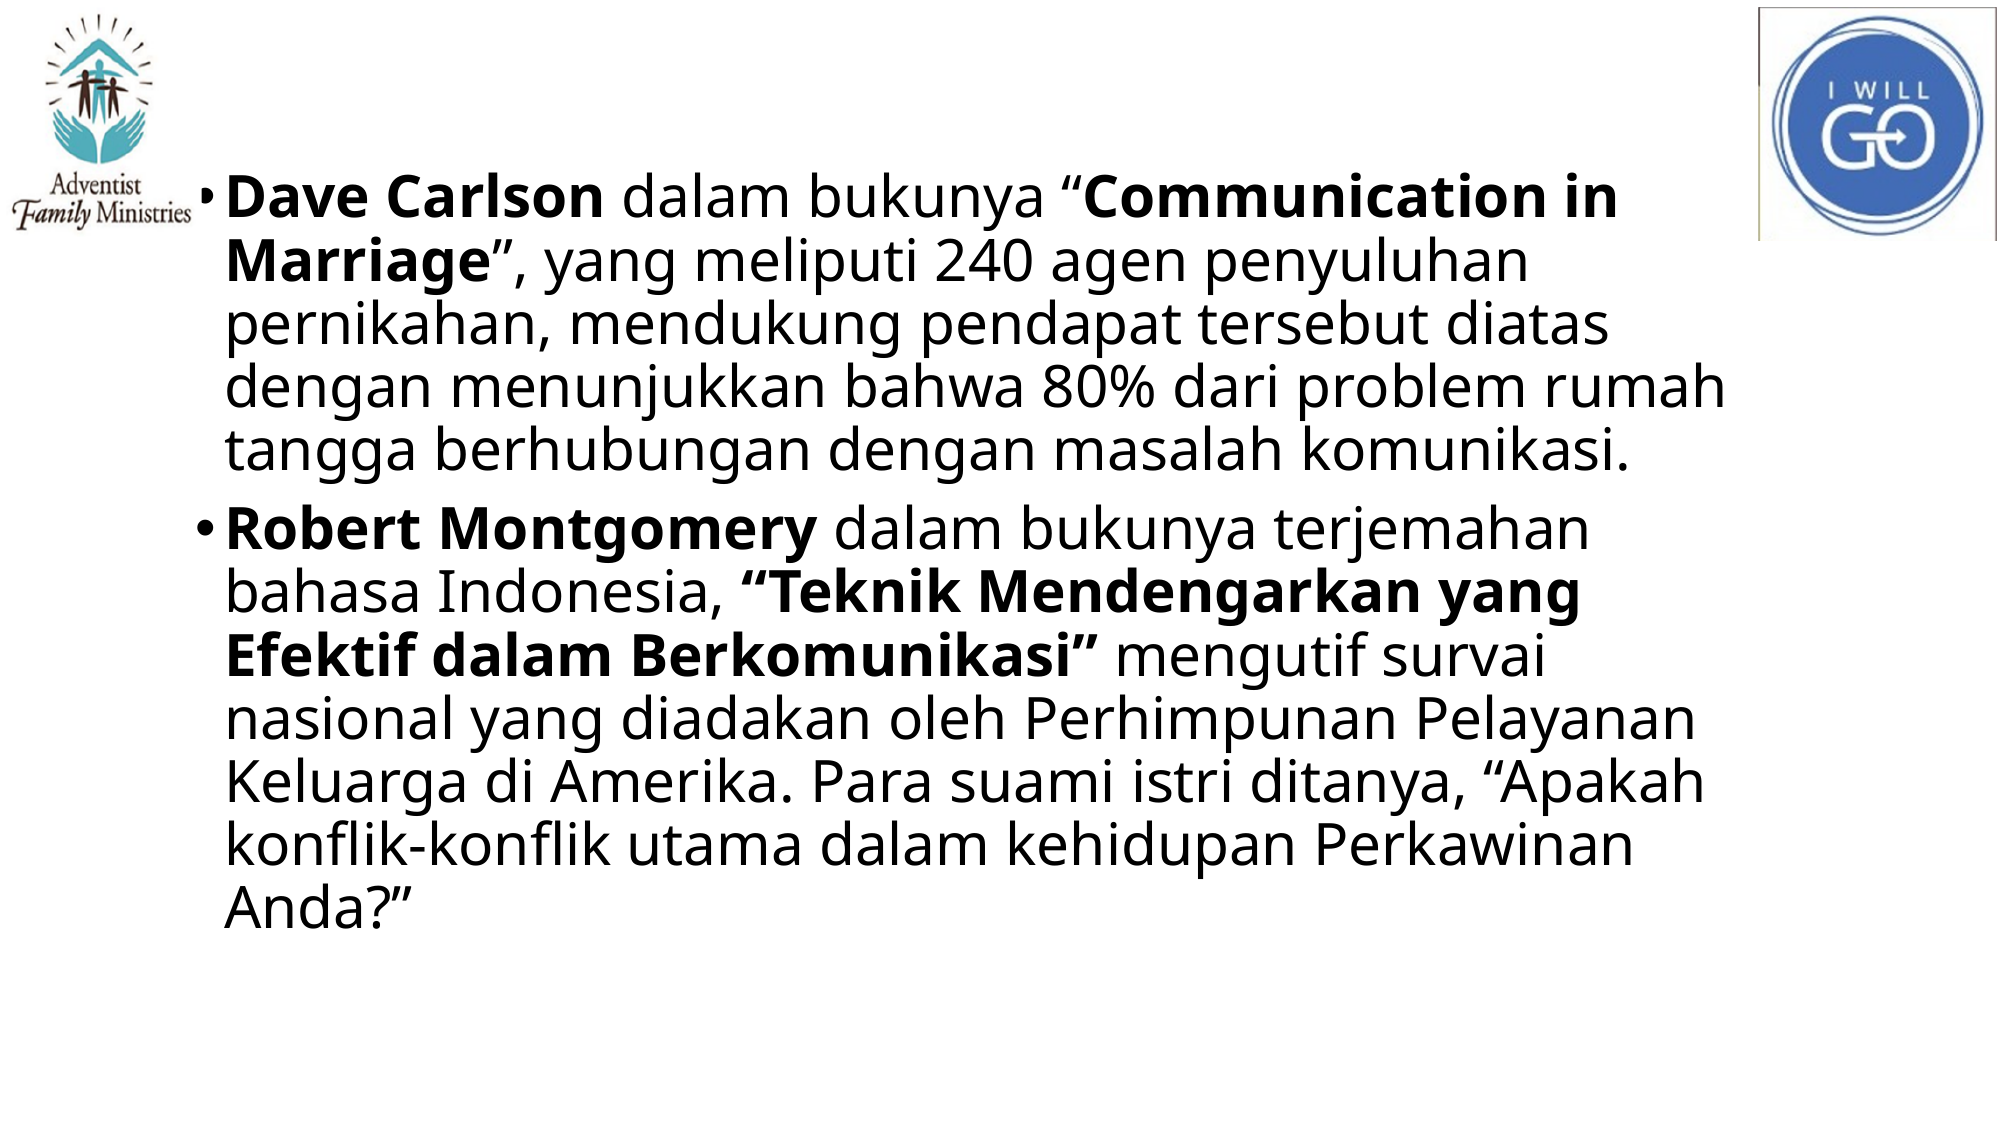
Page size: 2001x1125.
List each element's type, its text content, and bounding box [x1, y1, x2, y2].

picture [0, 7, 202, 237]
list Dave Carlson dalam bukunya “Communication in Marriage”, yang meliputi 240 agen penyuluhan pernikahan, mendukung pendapat tersebut diatas dengan menunjukkan bahwa 80% dari problem rumah tangga berhubungan dengan masalah komunikasi. Robert Montgomery dalam bukunya terjemahan bahasa Indonesia, “Teknik Mendengarkan yang Efektif dalam Berkomunikasi” mengutif survai nasional yang diadakan oleh Perhimpunan Pelayanan Keluarga di Amerika. Para suami istri ditanya, “Apakah konflik-konflik utama dalam kehidupan Perkawinan Anda?” [180, 159, 1757, 1014]
picture [1758, 7, 1997, 241]
